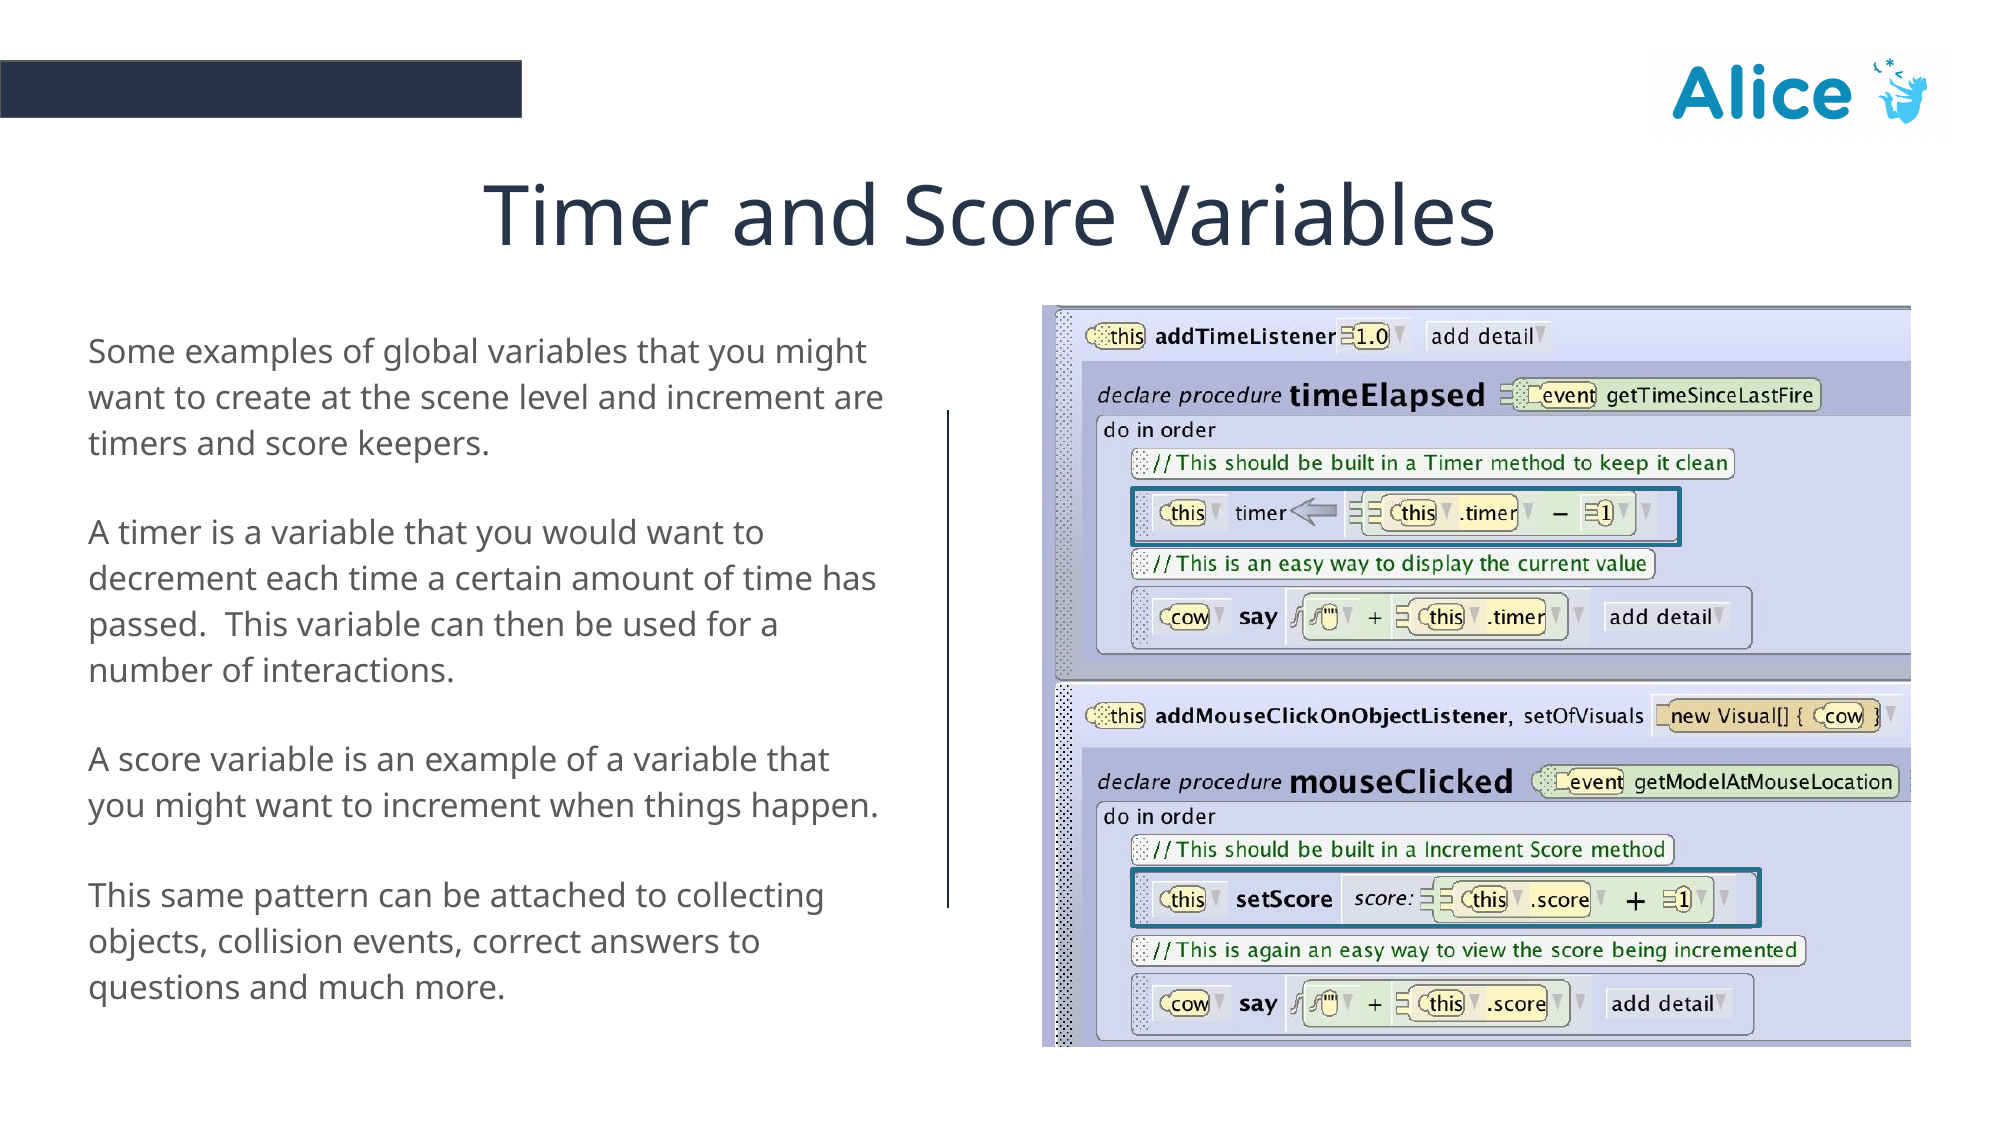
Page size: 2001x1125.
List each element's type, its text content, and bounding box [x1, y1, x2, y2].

title Timer and Score Variables [58, 148, 1923, 275]
list Some examples of global variables that you might want to create at the scene level and increment are timers and score keepers. A timer is a variable that you would want to decrement each time a certain amount of time has passed. This variable can then be used for a number of interactions. A score variable is an example of a variable that you might want to increment when things happen. This same pattern can be attached to collecting objects, collision events, correct answers to questions and much more. [68, 303, 913, 1000]
picture [1647, 44, 1952, 140]
picture [1042, 305, 1911, 1047]
